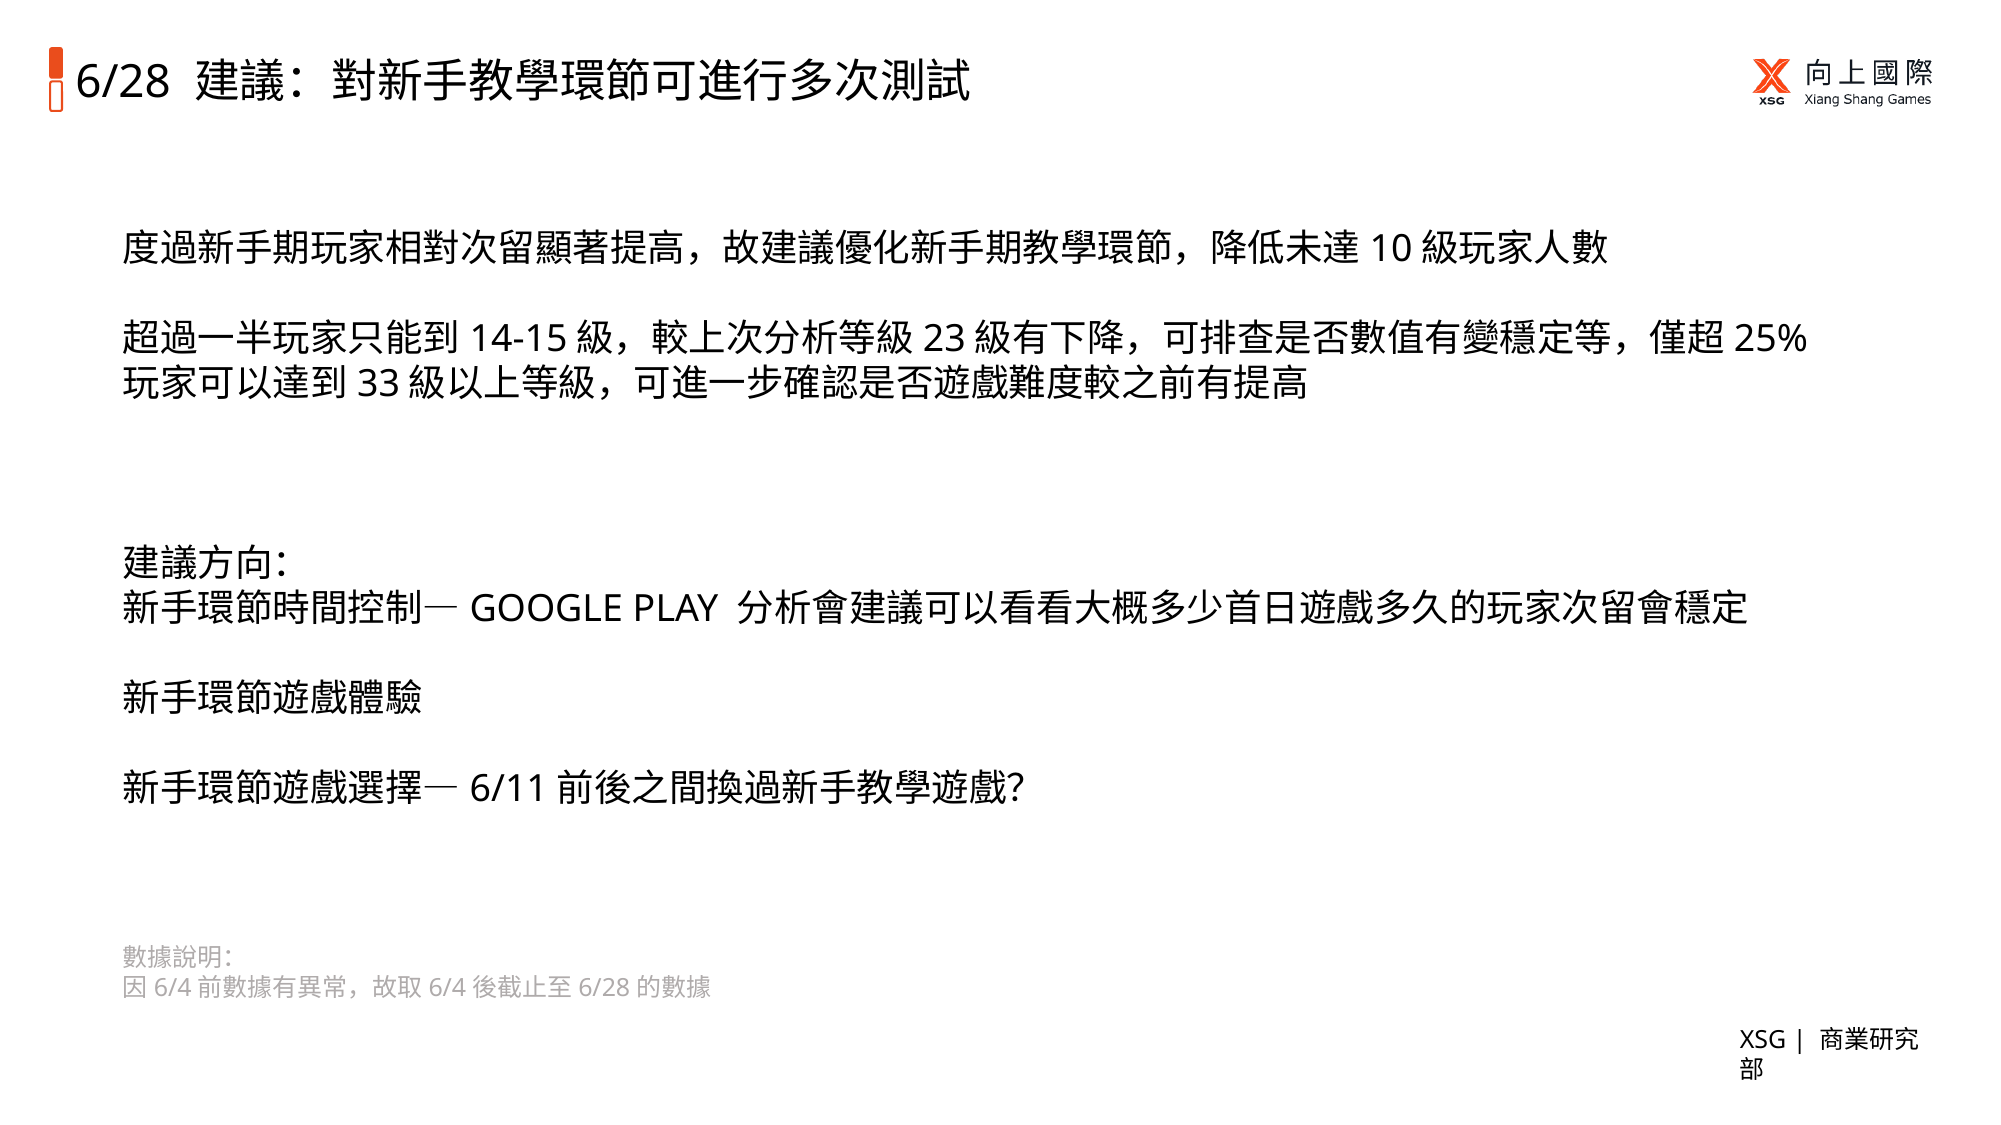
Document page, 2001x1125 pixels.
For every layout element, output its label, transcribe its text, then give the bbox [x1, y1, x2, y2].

text_box 度過新手期玩家相對次留顯著提高，故建議優化新手期教學環節，降低未達10級玩家人數 超過一半玩家只能到14-15級，較上次分析等級23級有下降，可排查是否數值有變穩定等，僅超25%玩家可以達到33級以上等級，可進一步確認是否遊戲難度較之前有提高 建議方向： 新手環節時間控制—GOOGLE PLAY 分析會建議可以看看大概多少首日遊戲多久的玩家次留會穩定 新手環節遊戲體驗 新手環節遊戲選擇—6/11前後之間換過新手教學遊戲？ [108, 216, 1845, 862]
picture [1746, 26, 1946, 139]
title 6/28 建議：對新手教學環節可進行多次測試 [60, 46, 1944, 112]
text_box 數據說明： 因6/4前數據有異常，故取6/4後截止至6/28的數據 [108, 934, 1365, 1009]
